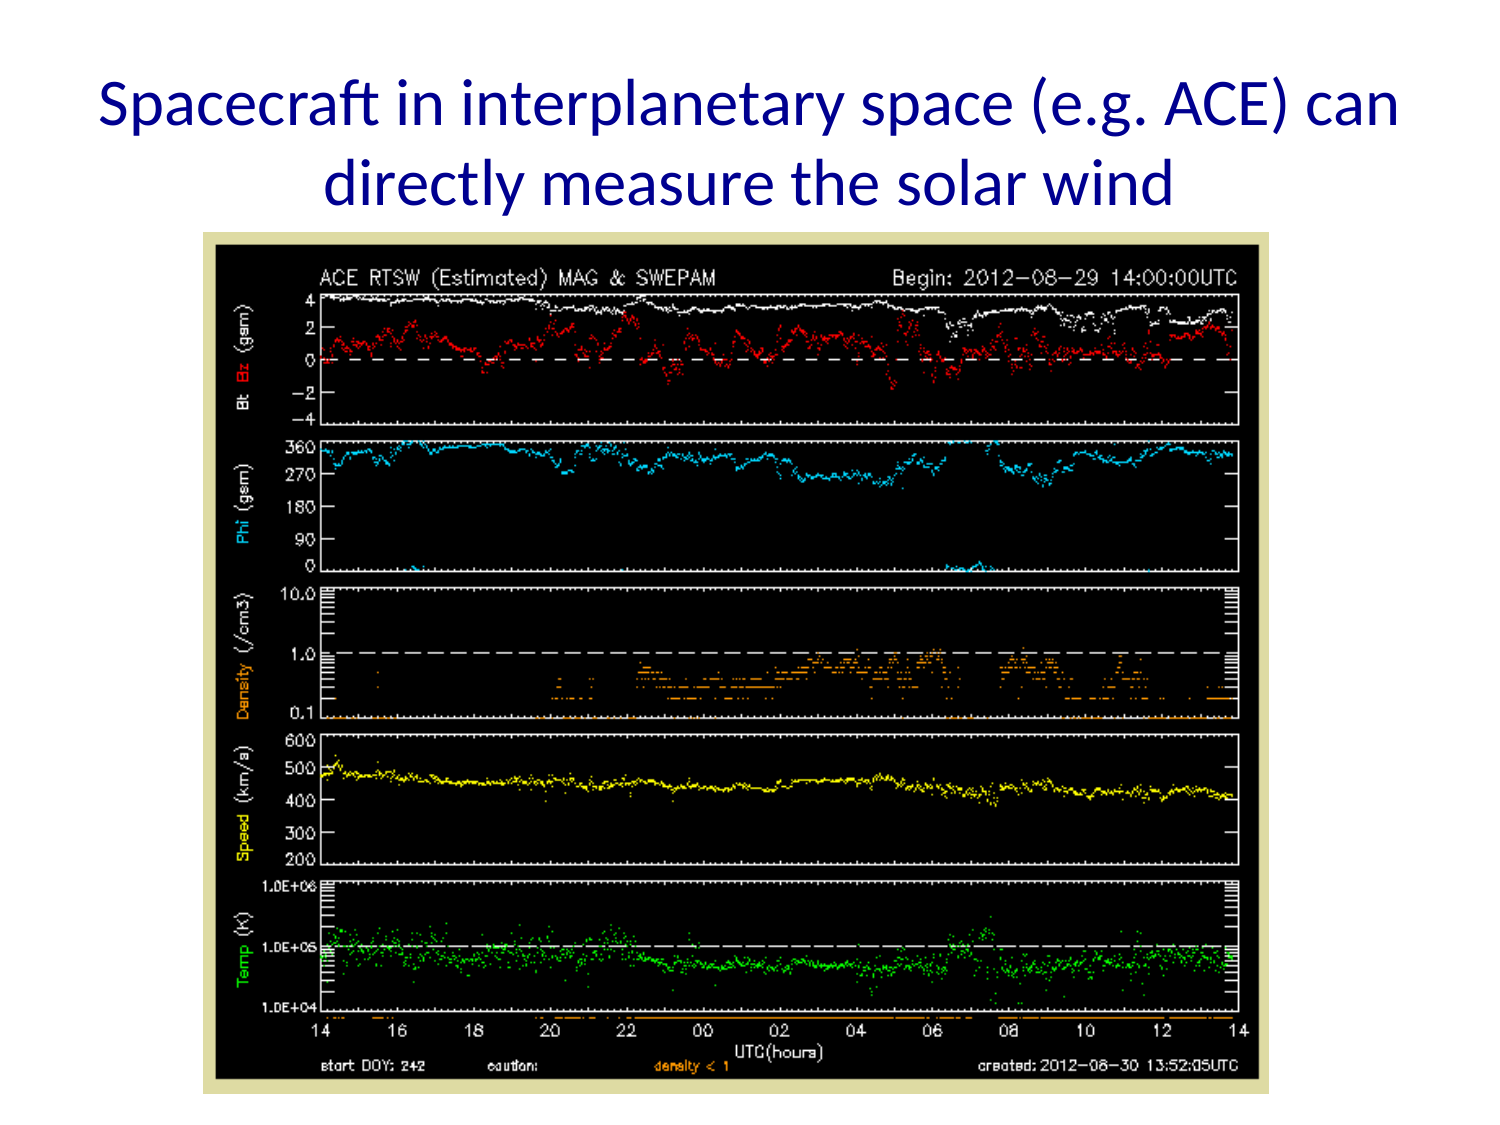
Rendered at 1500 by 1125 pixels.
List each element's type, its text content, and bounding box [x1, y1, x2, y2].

title Spacecraft in interplanetary space (e.g. ACE) can directly measure the solar wind [75, 45, 1425, 233]
picture [203, 232, 1269, 1094]
